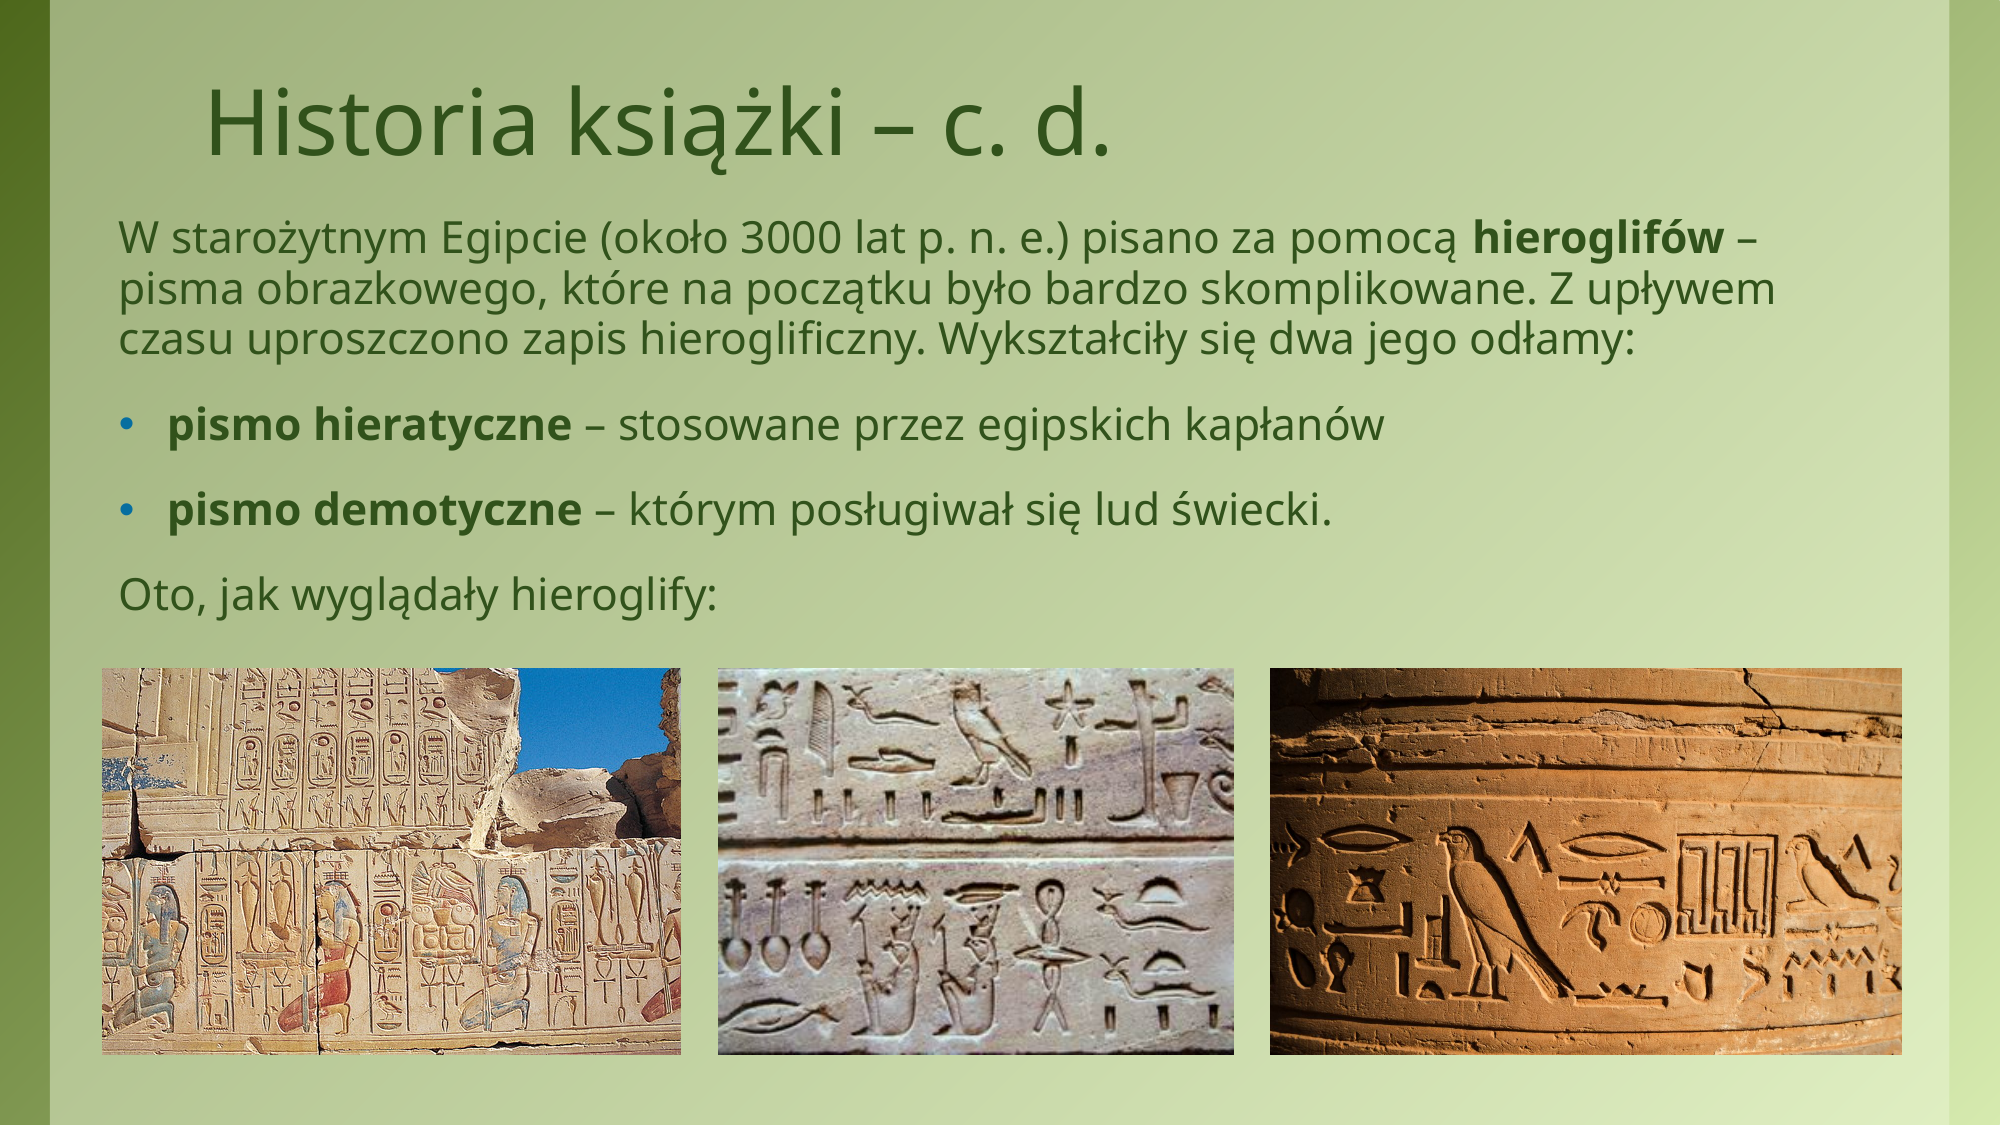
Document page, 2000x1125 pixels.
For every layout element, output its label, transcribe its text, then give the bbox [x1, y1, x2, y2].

picture [1270, 668, 1902, 1055]
list W starożytnym Egipcie (około 3000 lat p. n. e.) pisano za pomocą hieroglifów – pisma obrazkowego, które na początku było bardzo skomplikowane. Z upływem czasu uproszczono zapis hieroglificzny. Wykształciły się dwa jego odłamy: pismo hieratyczne – stosowane przez egipskich kapłanów pismo demotyczne – którym posługiwał się lud świecki. Oto, jak wyglądały hieroglify: [98, 203, 1900, 634]
picture [718, 668, 1234, 1055]
picture [102, 668, 681, 1055]
title Historia książki – c. d. [183, 54, 1850, 185]
